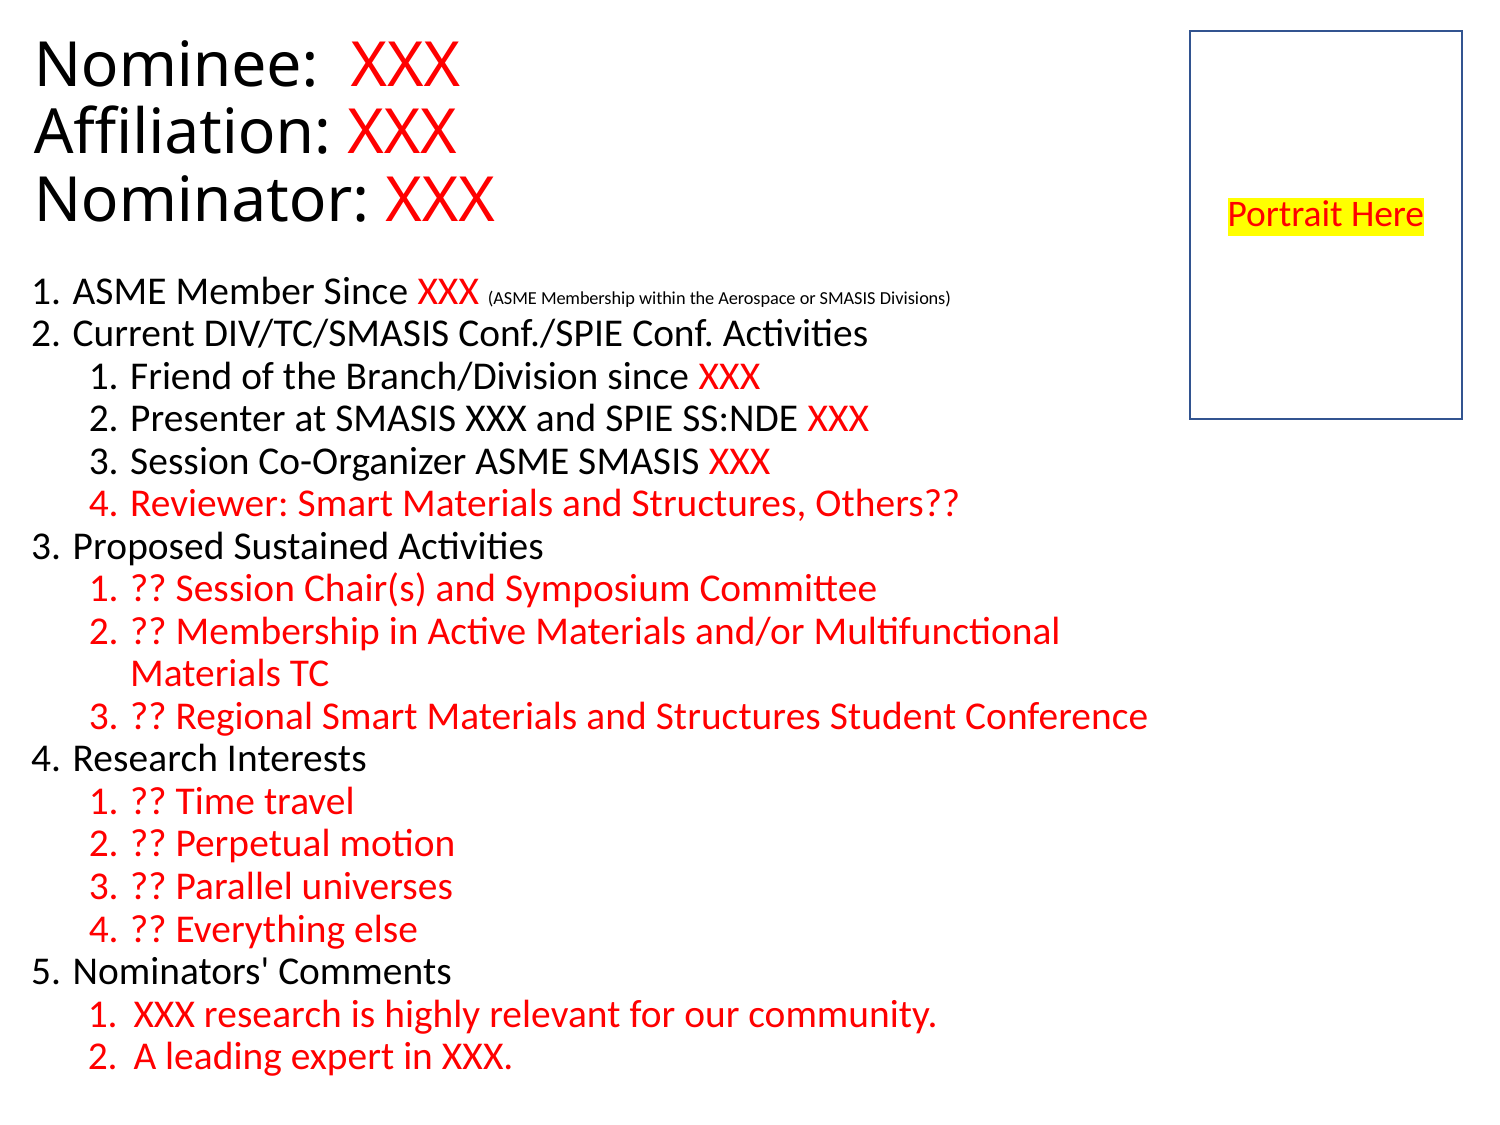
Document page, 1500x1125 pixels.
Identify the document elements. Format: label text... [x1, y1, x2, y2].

list ASME Member Since XXX (ASME Membership within the Aerospace or SMASIS Divisions) Current DIV/TC/SMASIS Conf./SPIE Conf. Activities Friend of the Branch/Division since XXX Presenter at SMASIS XXX and SPIE SS:NDE XXX Session Co-Organizer ASME SMASIS XXX Reviewer: Smart Materials and Structures, Others?? Proposed Sustained Activities ?? Session Chair(s) and Symposium Committee ?? Membership in Active Materials and/or Multifunctional Materials TC ?? Regional Smart Materials and Structures Student Conference Research Interests ?? Time travel ?? Perpetual motion ?? Parallel universes ?? Everything else Nominators' Comments XXX research is highly relevant for our community. A leading expert in XXX. [16, 262, 1234, 1095]
text_box [1189, 30, 1463, 420]
text_box Portrait Here [1202, 181, 1450, 242]
title Nominee: XXX Affiliation: XXX Nominator: XXX [18, 23, 1210, 243]
